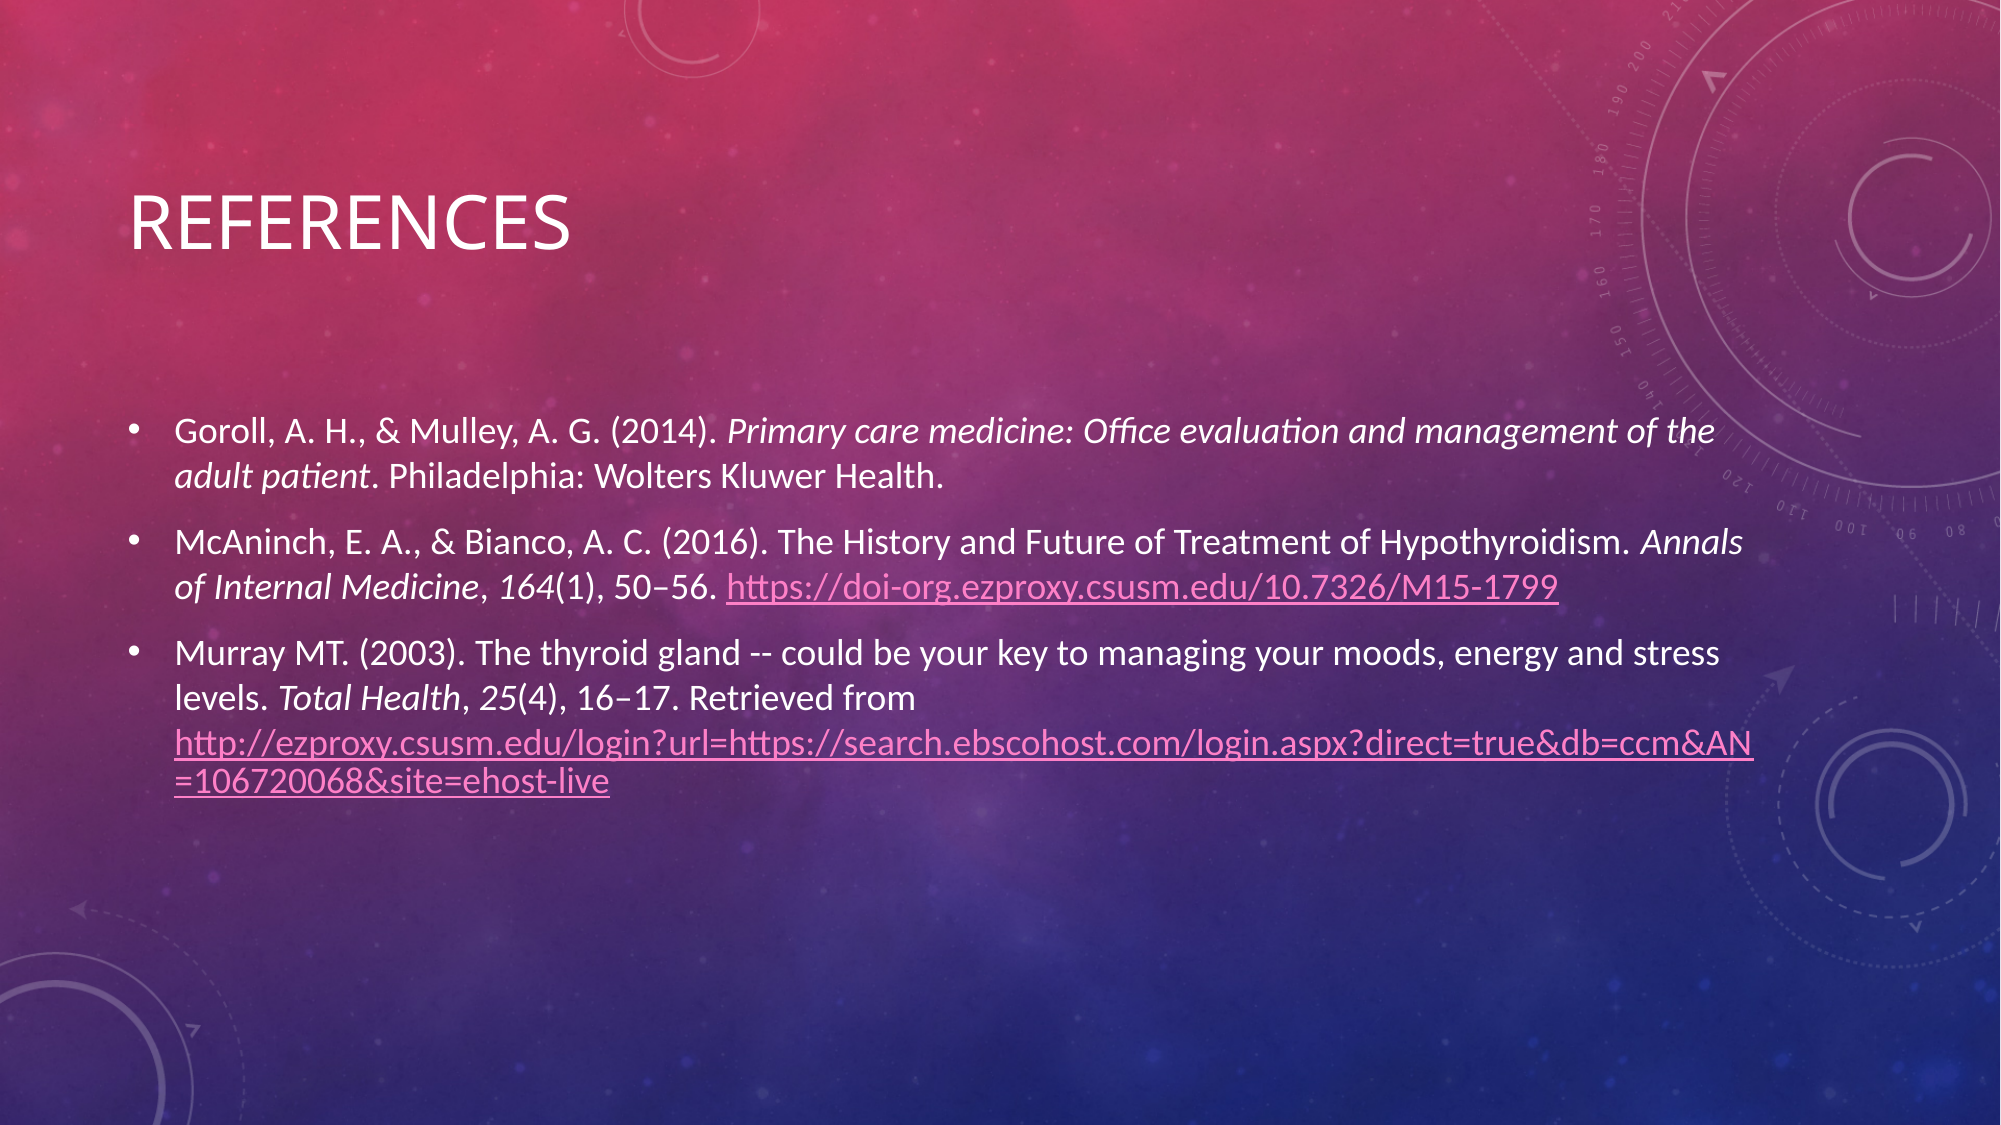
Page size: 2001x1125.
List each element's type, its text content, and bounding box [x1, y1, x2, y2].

picture [0, 0, 2001, 1125]
title References [112, 99, 1775, 339]
list Goroll, A. H., & Mulley, A. G. (2014). Primary care medicine: Office evaluation and management of the adult patient. Philadelphia: Wolters Kluwer Health. McAninch, E. A., & Bianco, A. C. (2016). The History and Future of Treatment of Hypothyroidism. Annals of Internal Medicine, 164(1), 50–56. https://doi-org.ezproxy.csusm.edu/10.7326/M15-1799 Murray MT. (2003). The thyroid gland -- could be your key to managing your moods, energy and stress levels. Total Health, 25(4), 16–17. Retrieved from http://ezproxy.csusm.edu/login?url=https://search.ebscohost.com/login.aspx?direct=true&db=ccm&AN=106720068&site=ehost-live [112, 351, 1775, 950]
